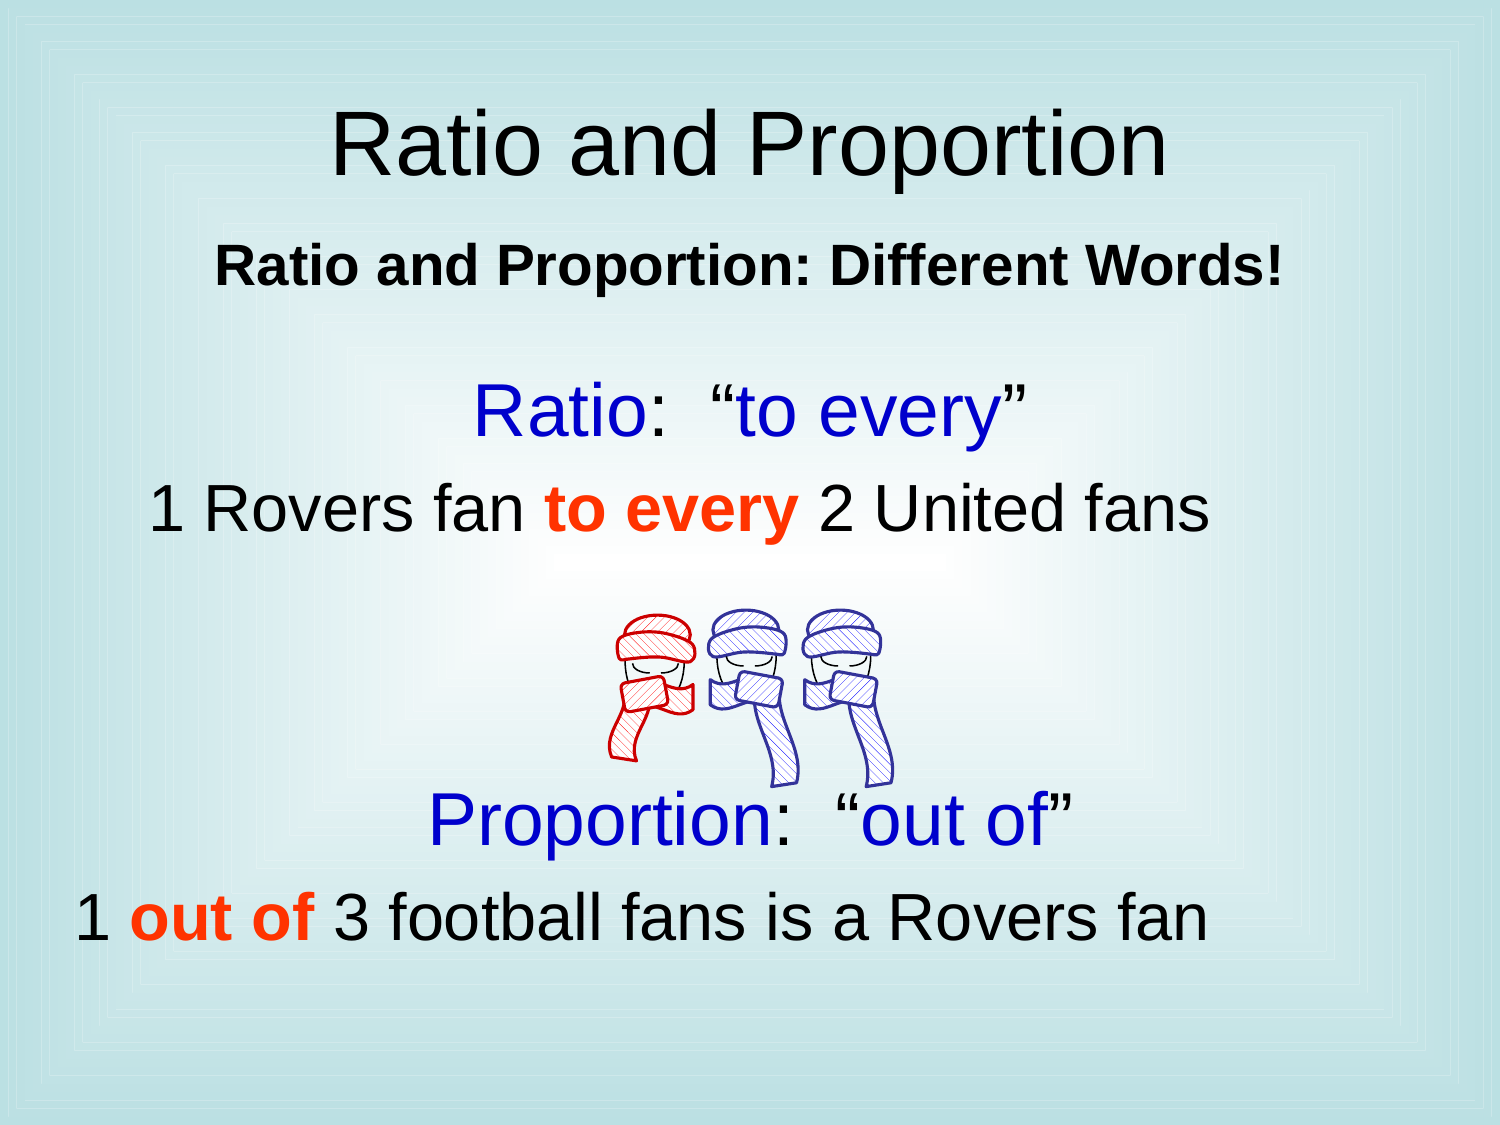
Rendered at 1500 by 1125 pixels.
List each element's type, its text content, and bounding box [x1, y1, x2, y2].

title Ratio and Proportion [74, 44, 1426, 219]
list Ratio and Proportion: Different Words! [74, 219, 1426, 354]
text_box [612, 609, 888, 786]
list Ratio: “to every” 1 Rovers fan to every 2 United fans Proportion: “out of” 1 out of 3 football fans is a Rovers fan [58, 354, 1442, 1099]
